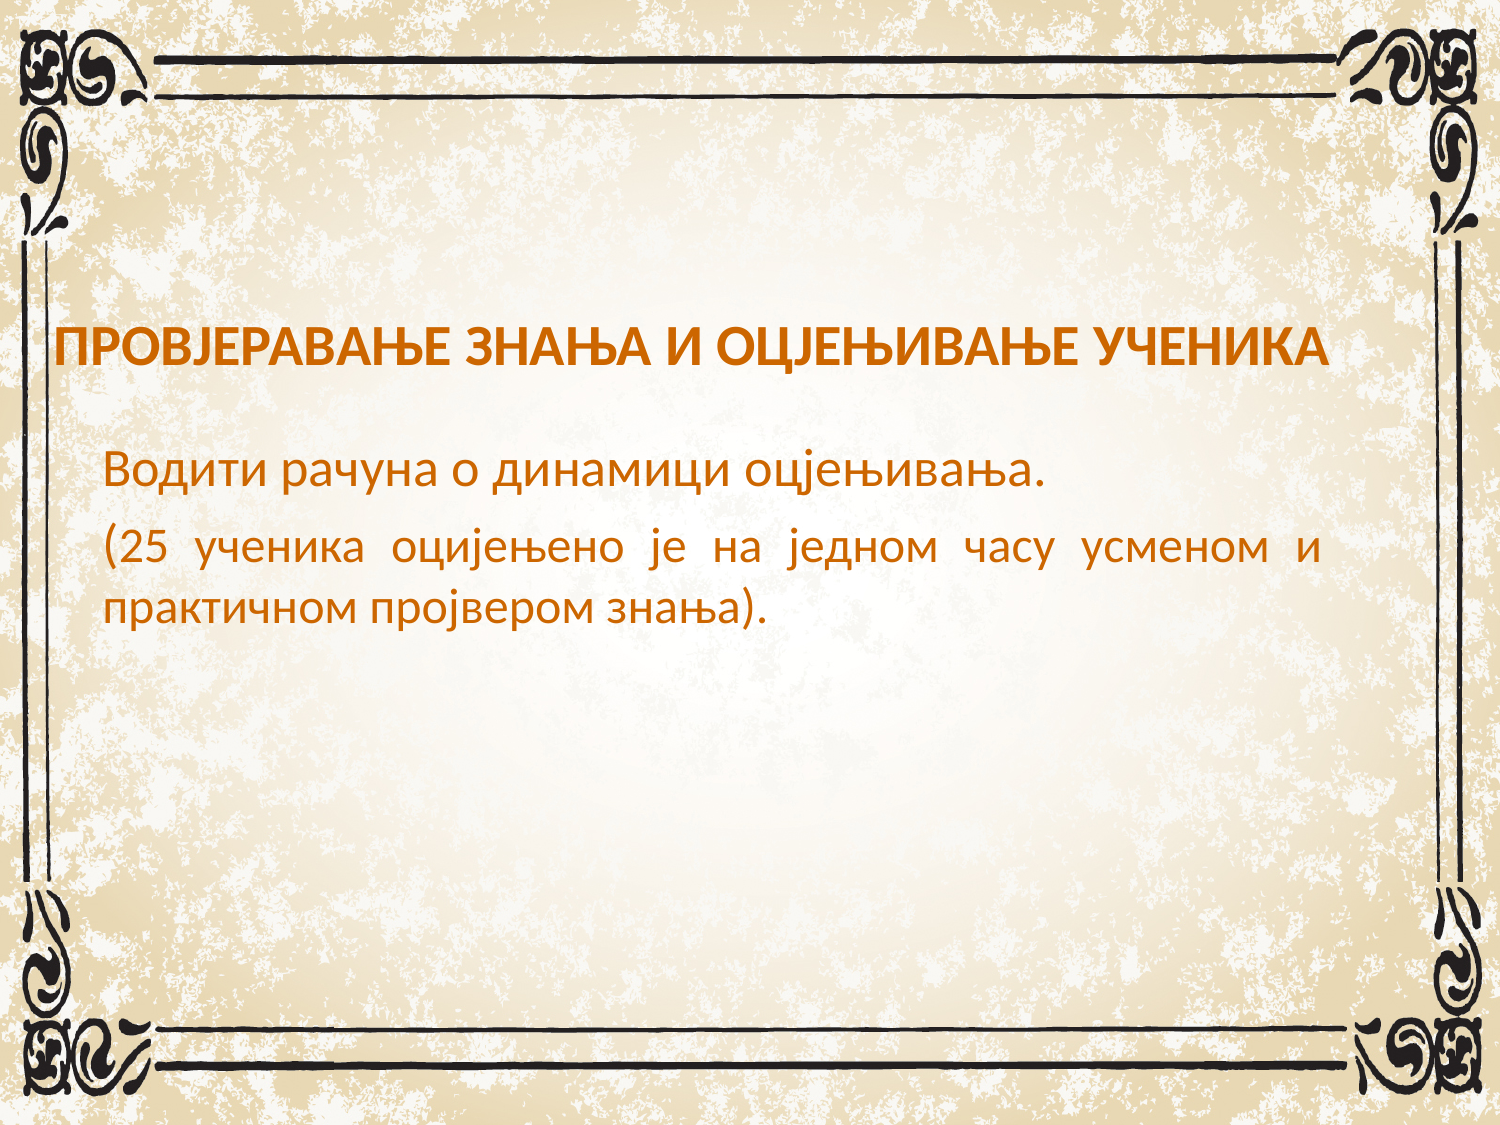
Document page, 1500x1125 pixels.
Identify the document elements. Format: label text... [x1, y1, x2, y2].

picture [0, 0, 1500, 1125]
text_box Водити рачуна о динамици оцјењивања. (25 ученика оцијењено је на једном часу усменом и практичном пројвером знања). [87, 425, 1338, 688]
text_box ПРОВЈЕРАВАЊЕ ЗНАЊА И ОЦЈЕЊИВАЊЕ УЧЕНИКА [38, 299, 1458, 385]
